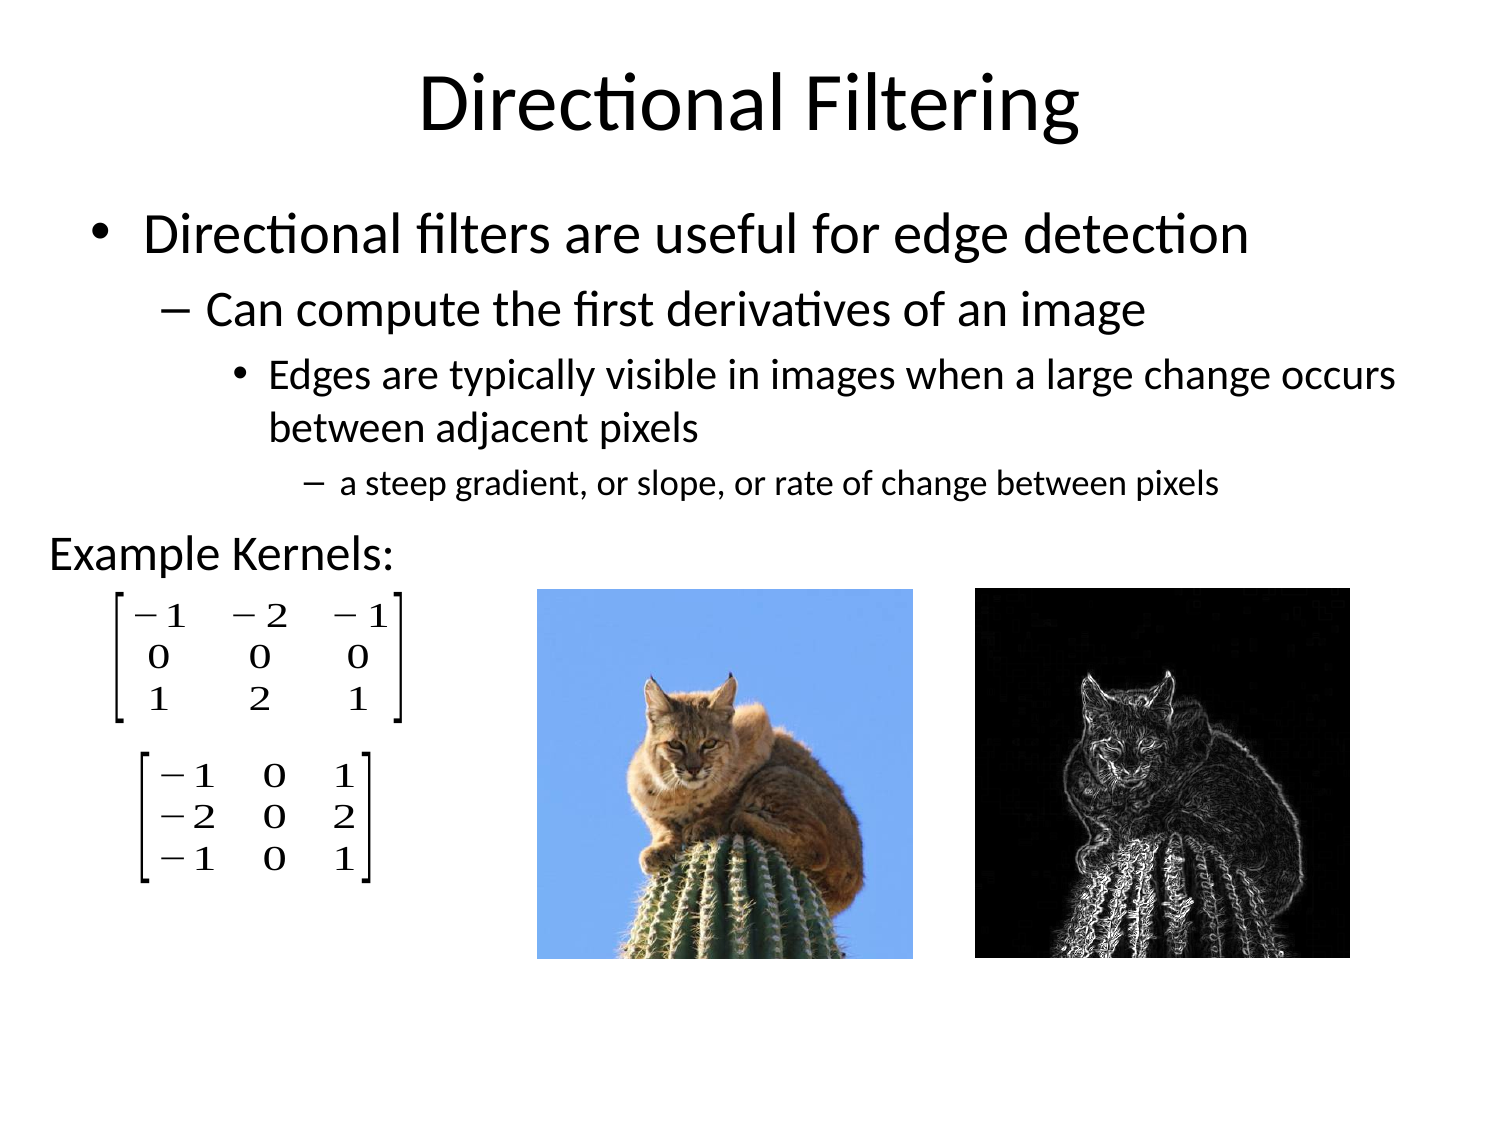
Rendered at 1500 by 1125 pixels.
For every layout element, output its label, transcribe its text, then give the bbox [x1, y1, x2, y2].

list Directional filters are useful for edge detection Can compute the first derivatives of an image Edges are typically visible in images when a large change occurs between adjacent pixels a steep gradient, or slope, or rate of change between pixels [75, 187, 1425, 513]
picture [974, 588, 1351, 958]
text_box Example Kernels: [33, 512, 411, 588]
title Directional Filtering [75, 45, 1425, 150]
picture [537, 589, 913, 959]
